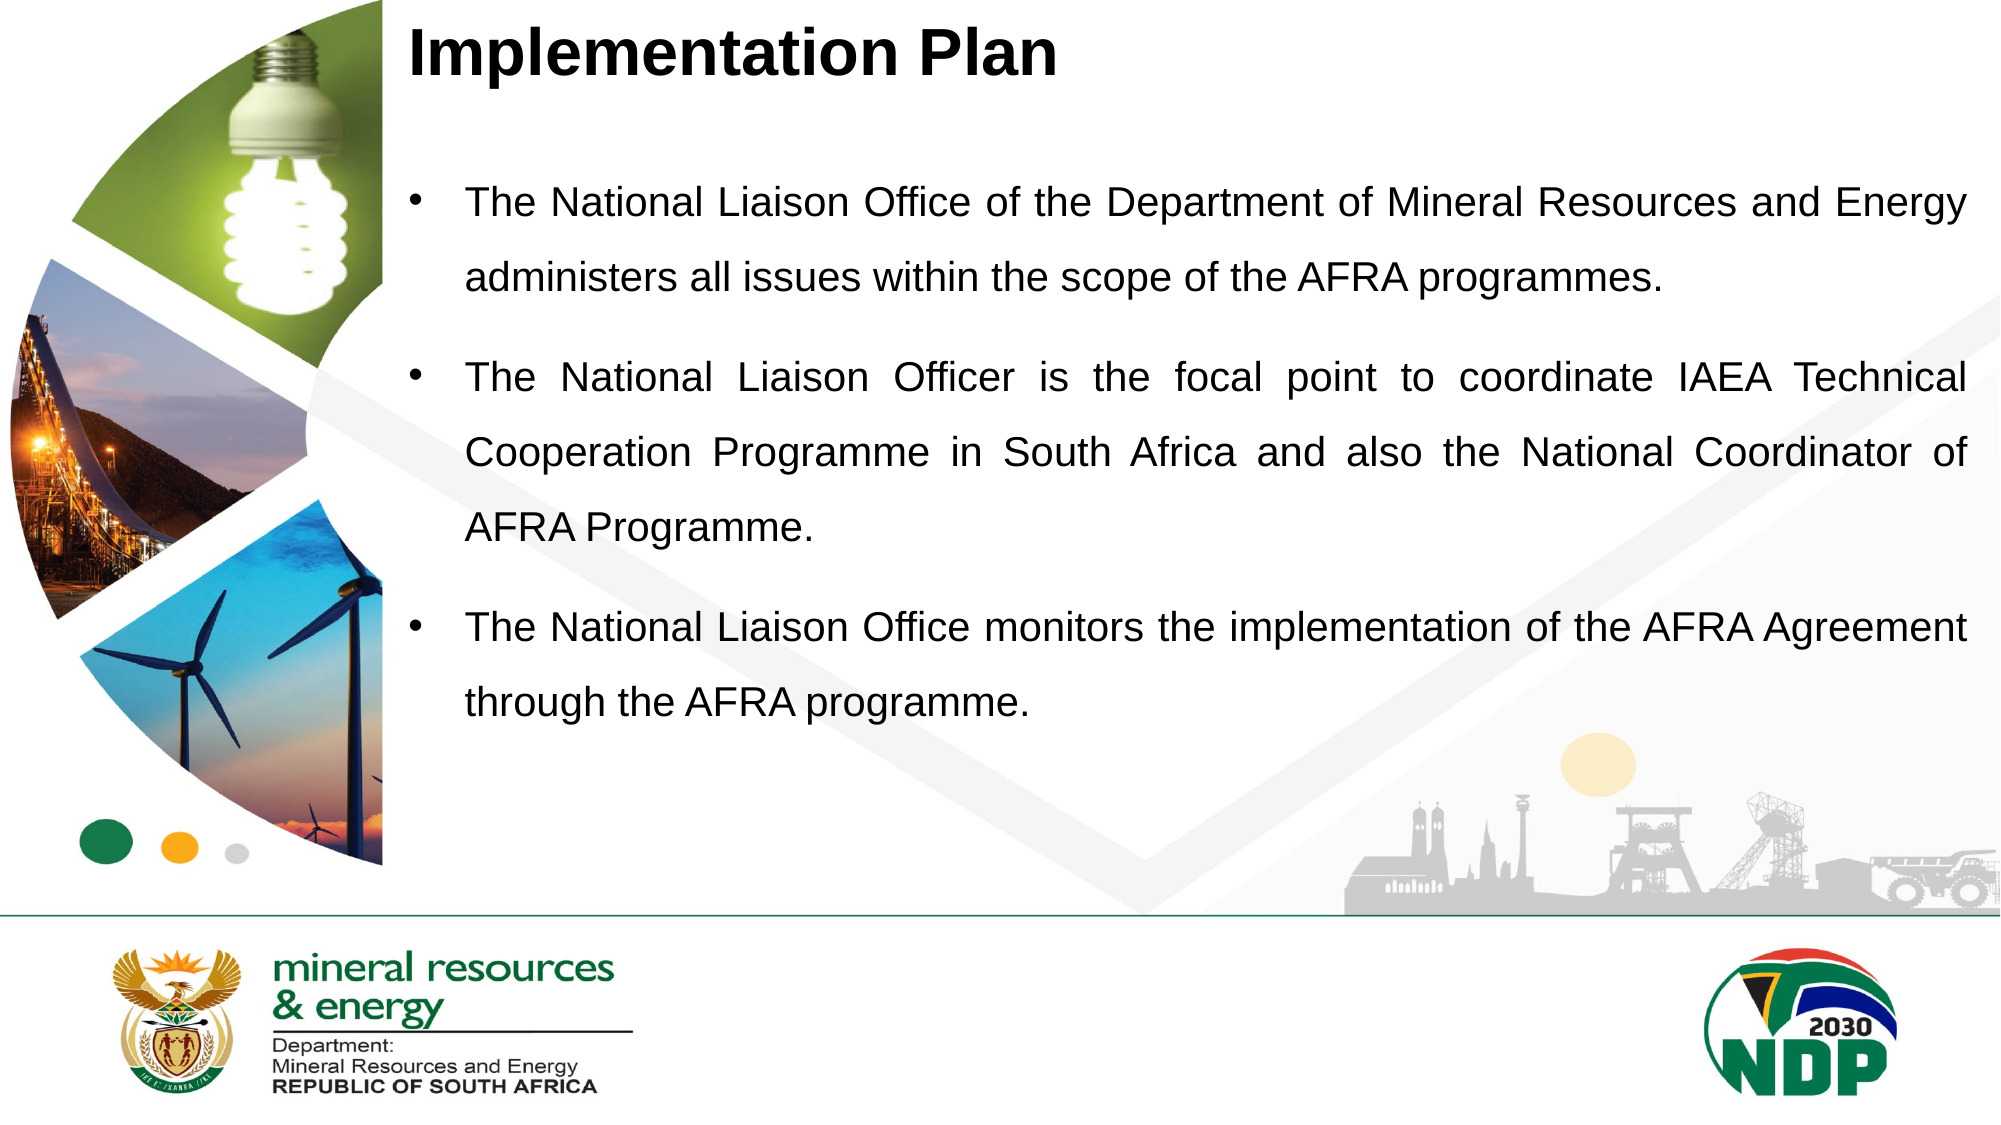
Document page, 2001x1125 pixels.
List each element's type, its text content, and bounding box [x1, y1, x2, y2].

list The National Liaison Office of the Department of Mineral Resources and Energy administers all issues within the scope of the AFRA programmes. The National Liaison Officer is the focal point to coordinate IAEA Technical Cooperation Programme in South Africa and also the National Coordinator of AFRA Programme. The National Liaison Office monitors the implementation of the AFRA Agreement through the AFRA programme. [393, 141, 1984, 984]
picture [0, 0, 2001, 1125]
title Implementation Plan [393, 0, 1921, 108]
